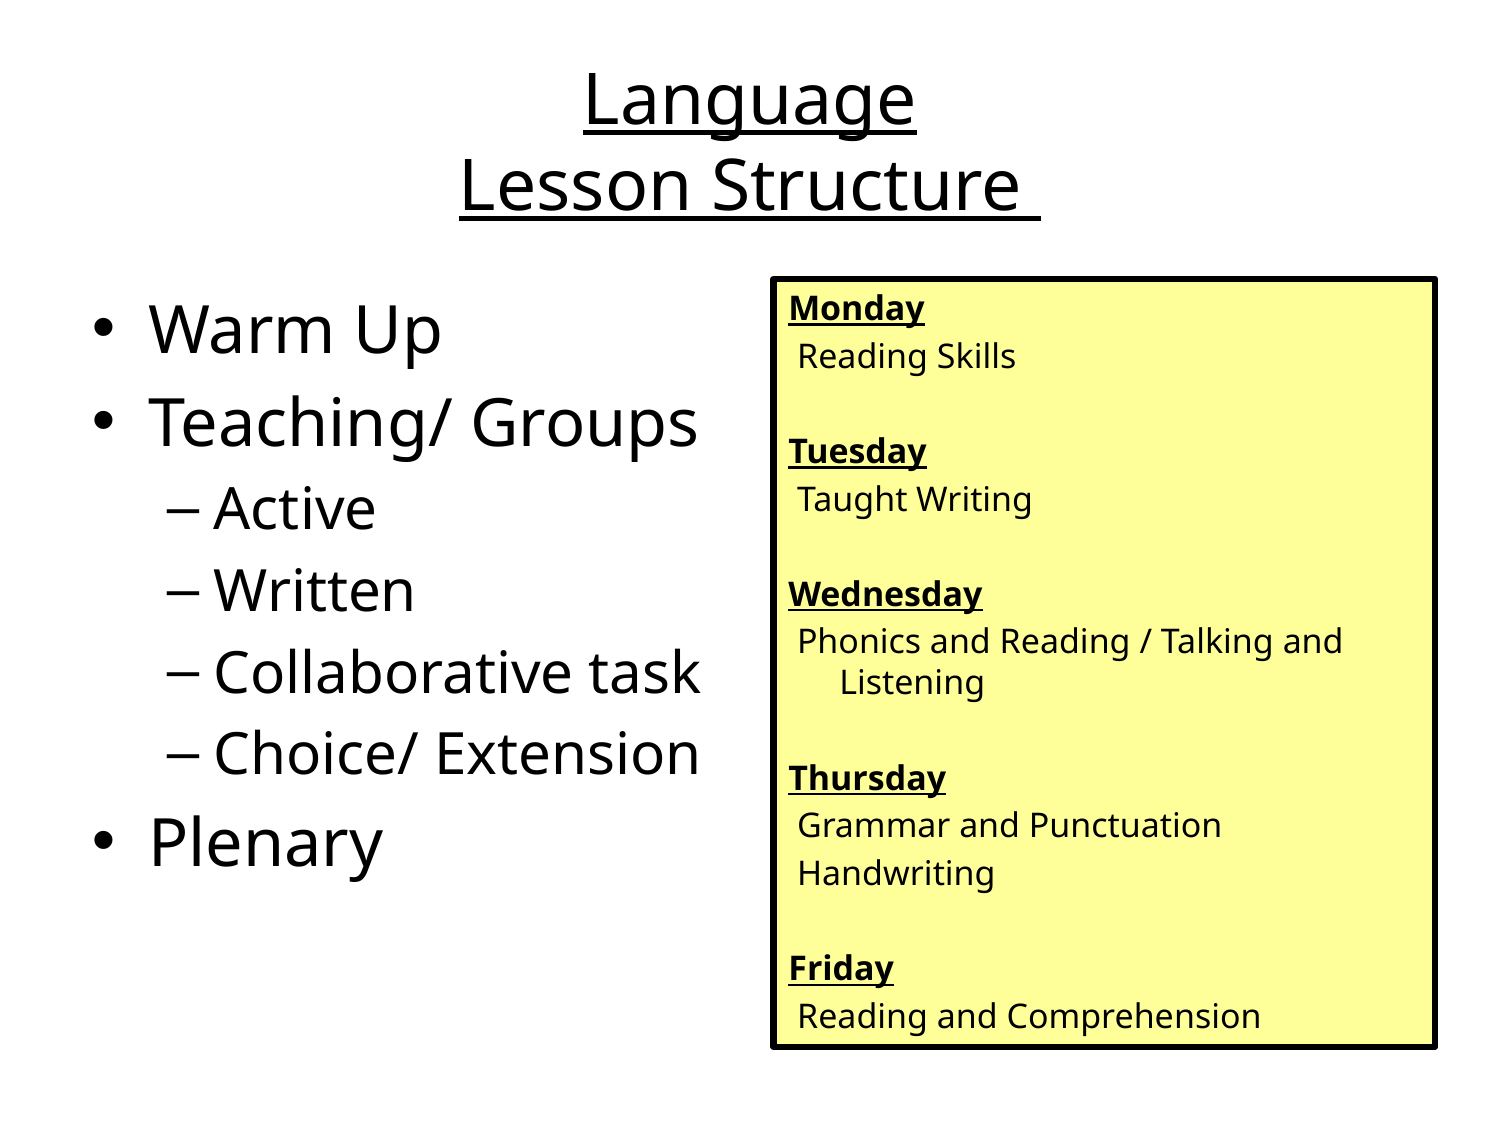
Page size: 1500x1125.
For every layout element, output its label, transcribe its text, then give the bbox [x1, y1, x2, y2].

title Language Lesson Structure [74, 44, 1426, 233]
list Warm Up Teaching/ Groups Active Written Collaborative task Choice/ Extension Plenary [76, 278, 764, 1022]
text_box Monday Reading Skills Tuesday Taught Writing Wednesday Phonics and Reading / Talking and Listening Thursday Grammar and Punctuation Handwriting Friday Reading and Comprehension [773, 278, 1436, 1047]
